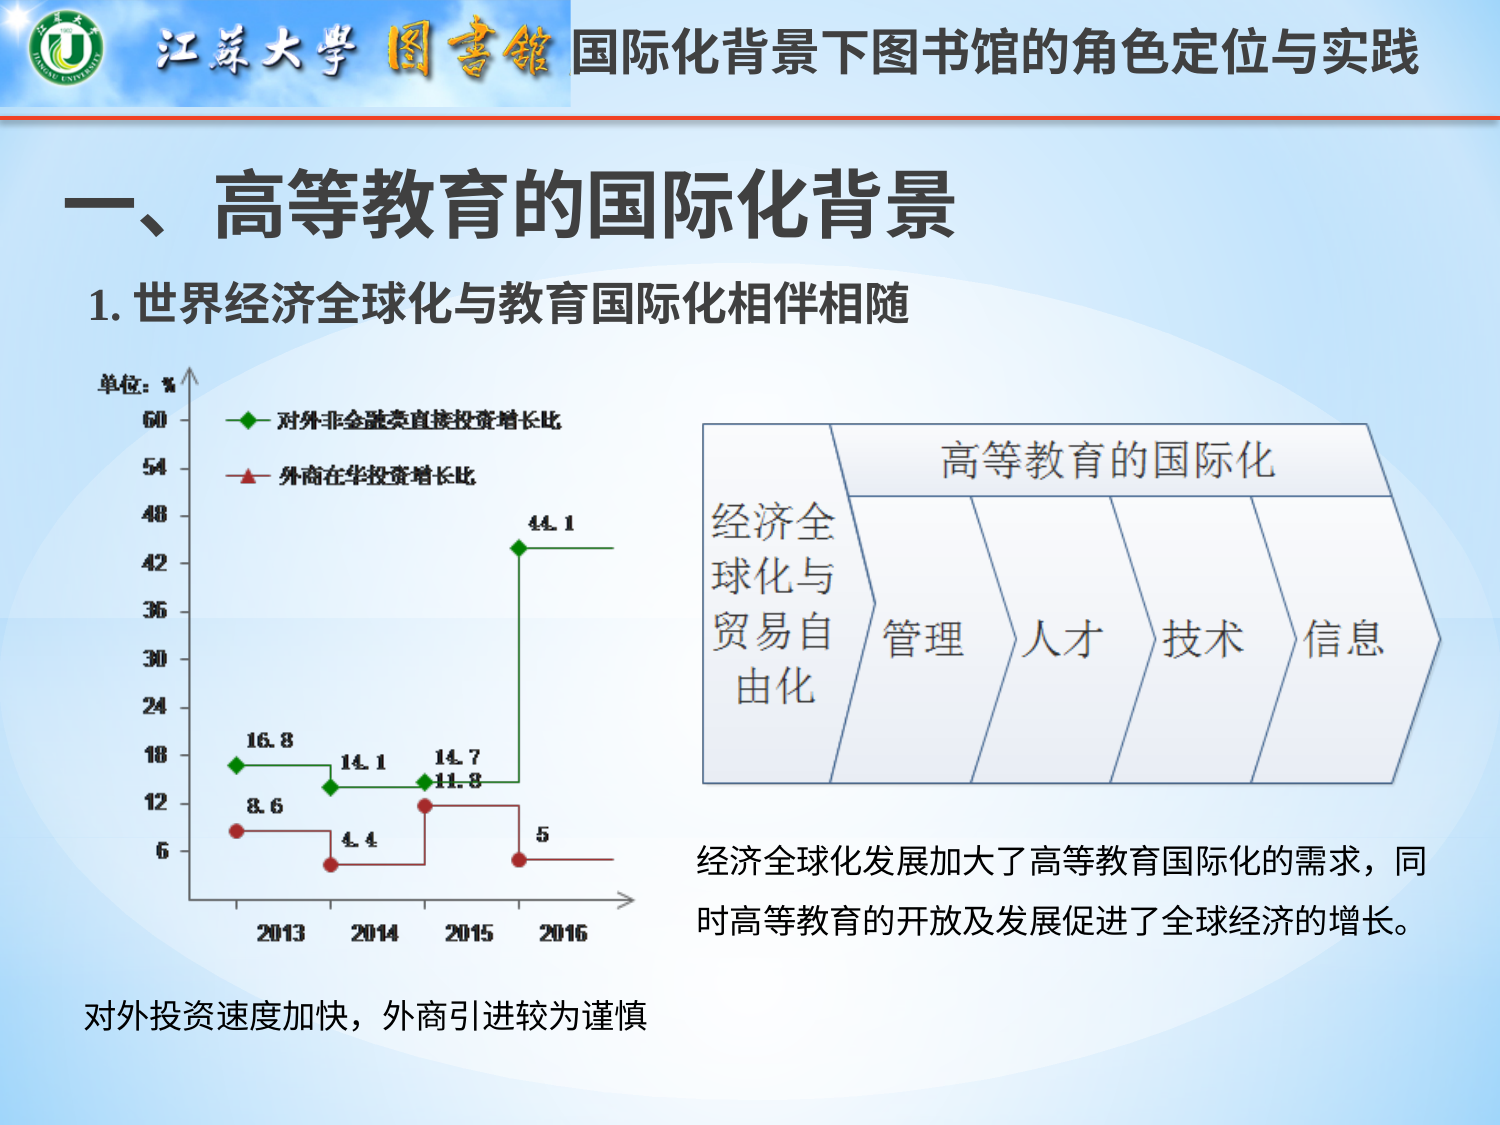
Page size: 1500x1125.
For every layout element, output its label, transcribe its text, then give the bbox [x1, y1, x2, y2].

text_box 经济全球化发展加大了高等教育国际化的需求，同时高等教育的开放及发展促进了全球经济的增长。 [682, 812, 1464, 948]
text_box 对外投资速度加快，外商引进较为谨慎 [68, 987, 664, 1043]
picture [700, 422, 1446, 789]
list 1.世界经济全球化与教育国际化相伴相随 [64, 267, 1415, 1014]
text_box 一、高等教育的国际化背景 [41, 150, 975, 279]
picture [0, 0, 571, 107]
picture [88, 349, 653, 950]
